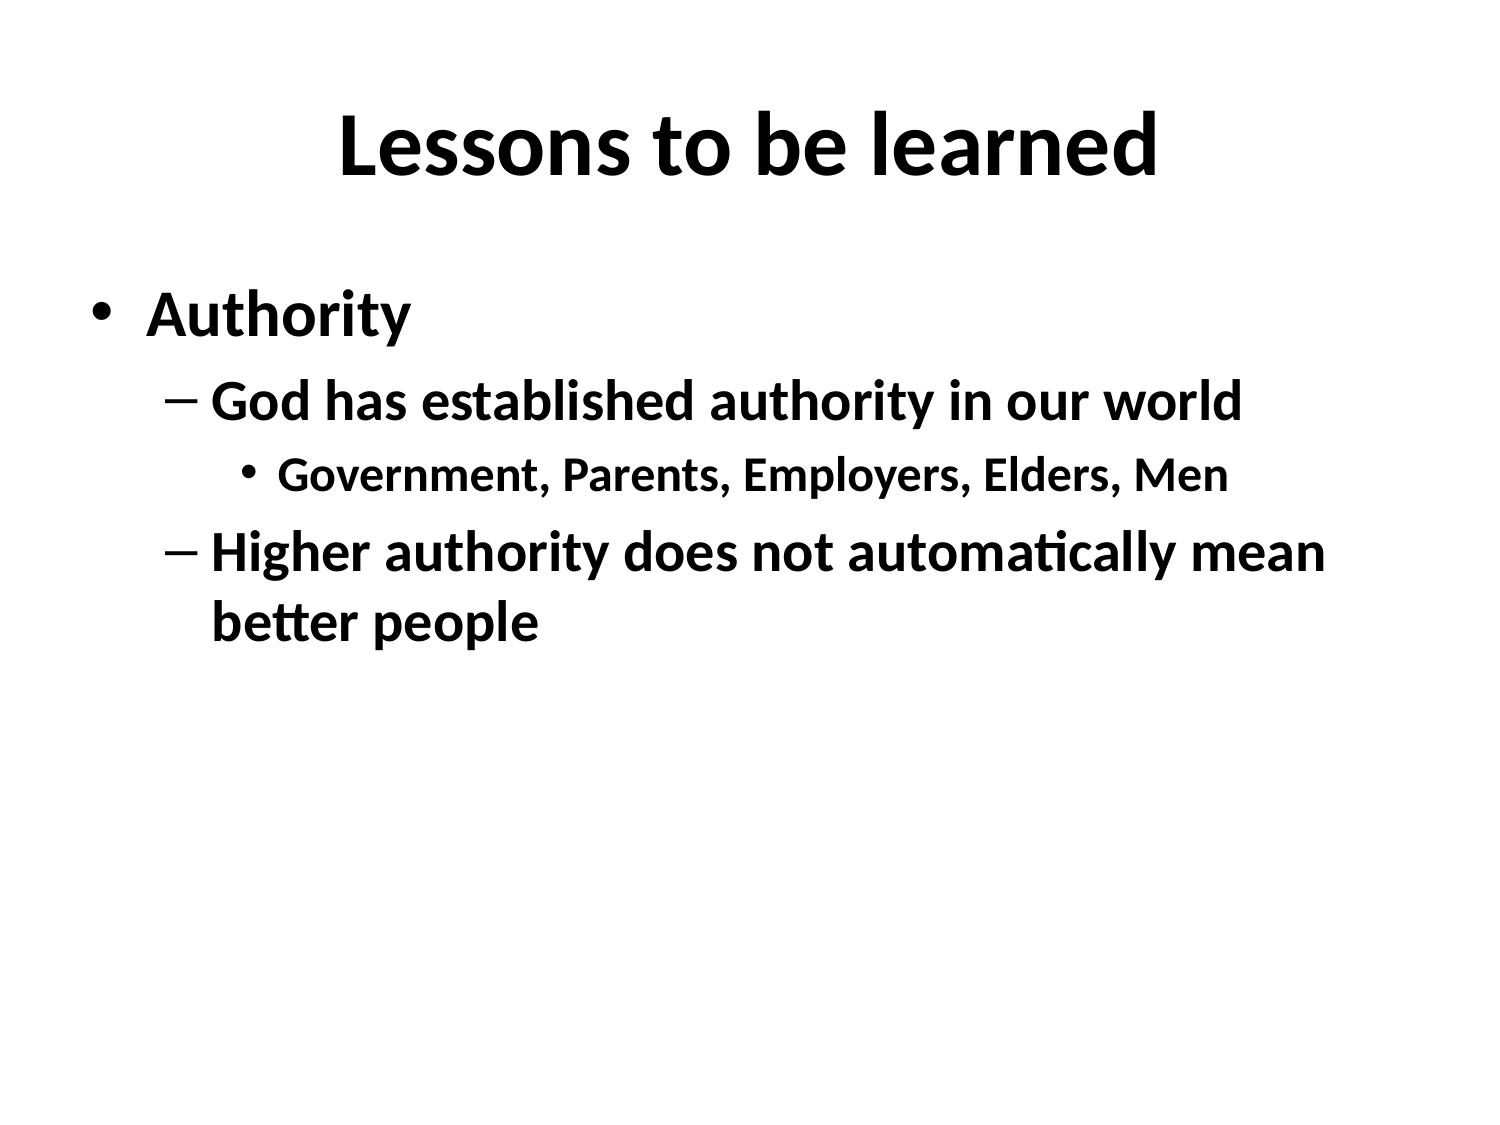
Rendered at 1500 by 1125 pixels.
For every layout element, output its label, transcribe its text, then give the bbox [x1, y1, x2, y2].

list Authority God has established authority in our world Government, Parents, Employers, Elders, Men Higher authority does not automatically mean better people [75, 262, 1425, 1125]
title Lessons to be learned [75, 45, 1425, 233]
